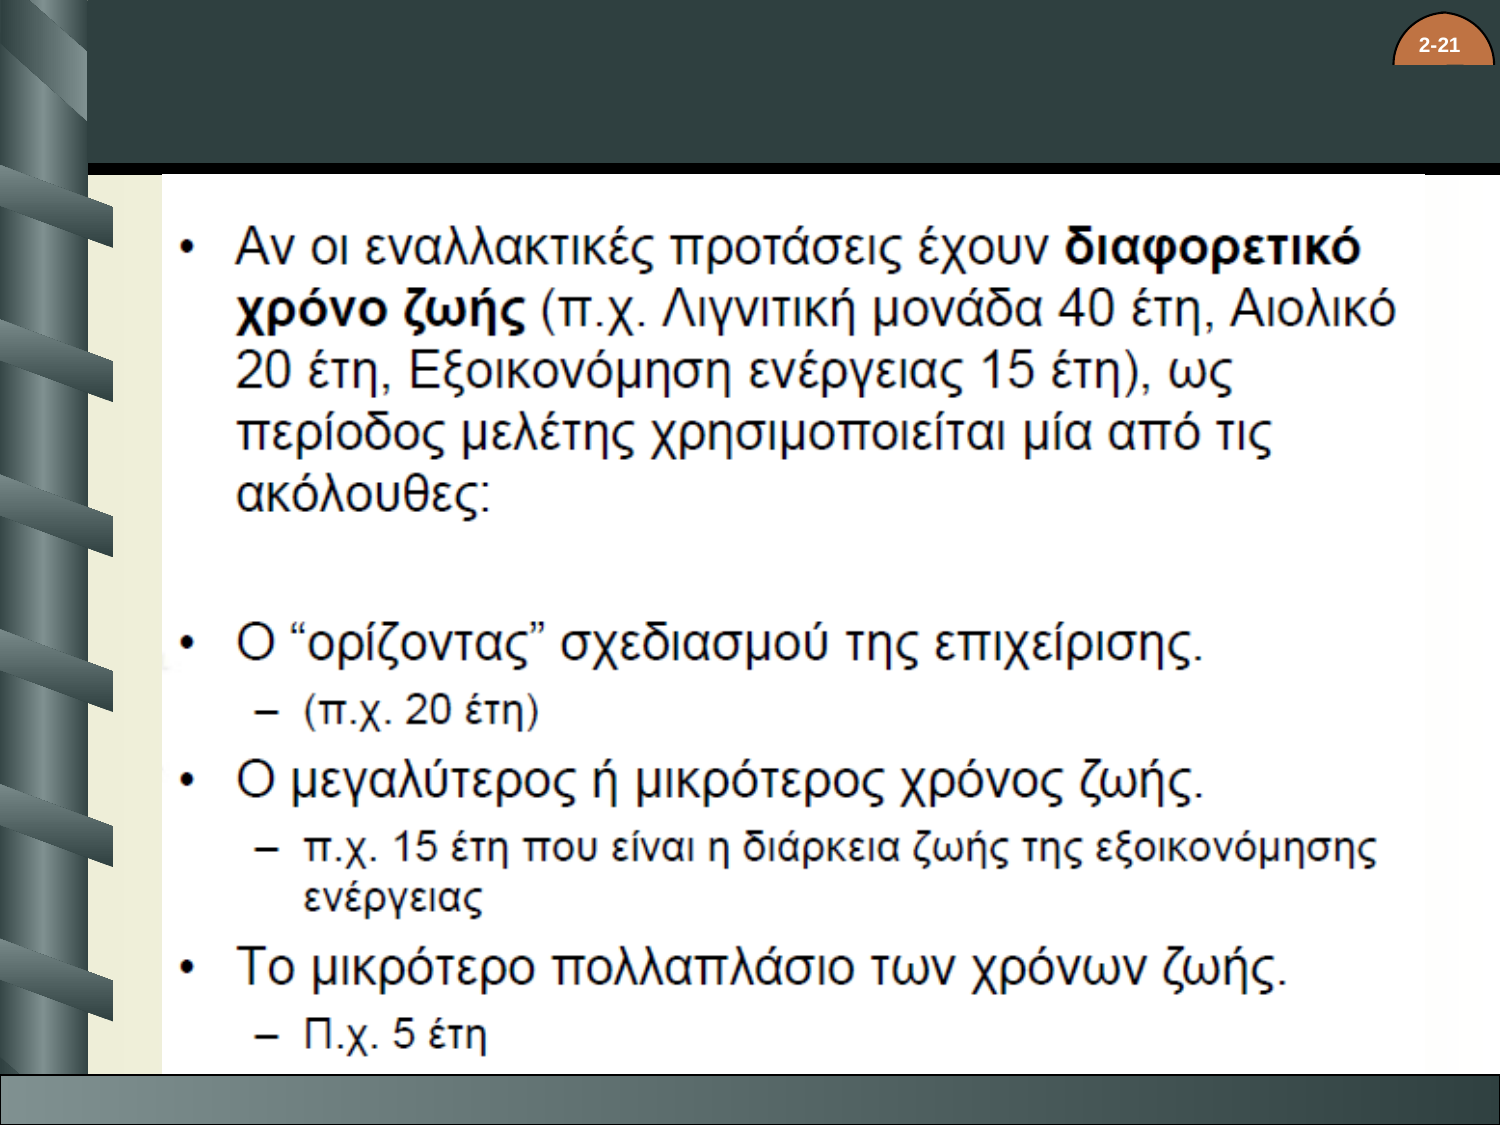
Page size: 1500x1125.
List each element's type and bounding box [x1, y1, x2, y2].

picture [162, 174, 1426, 1074]
